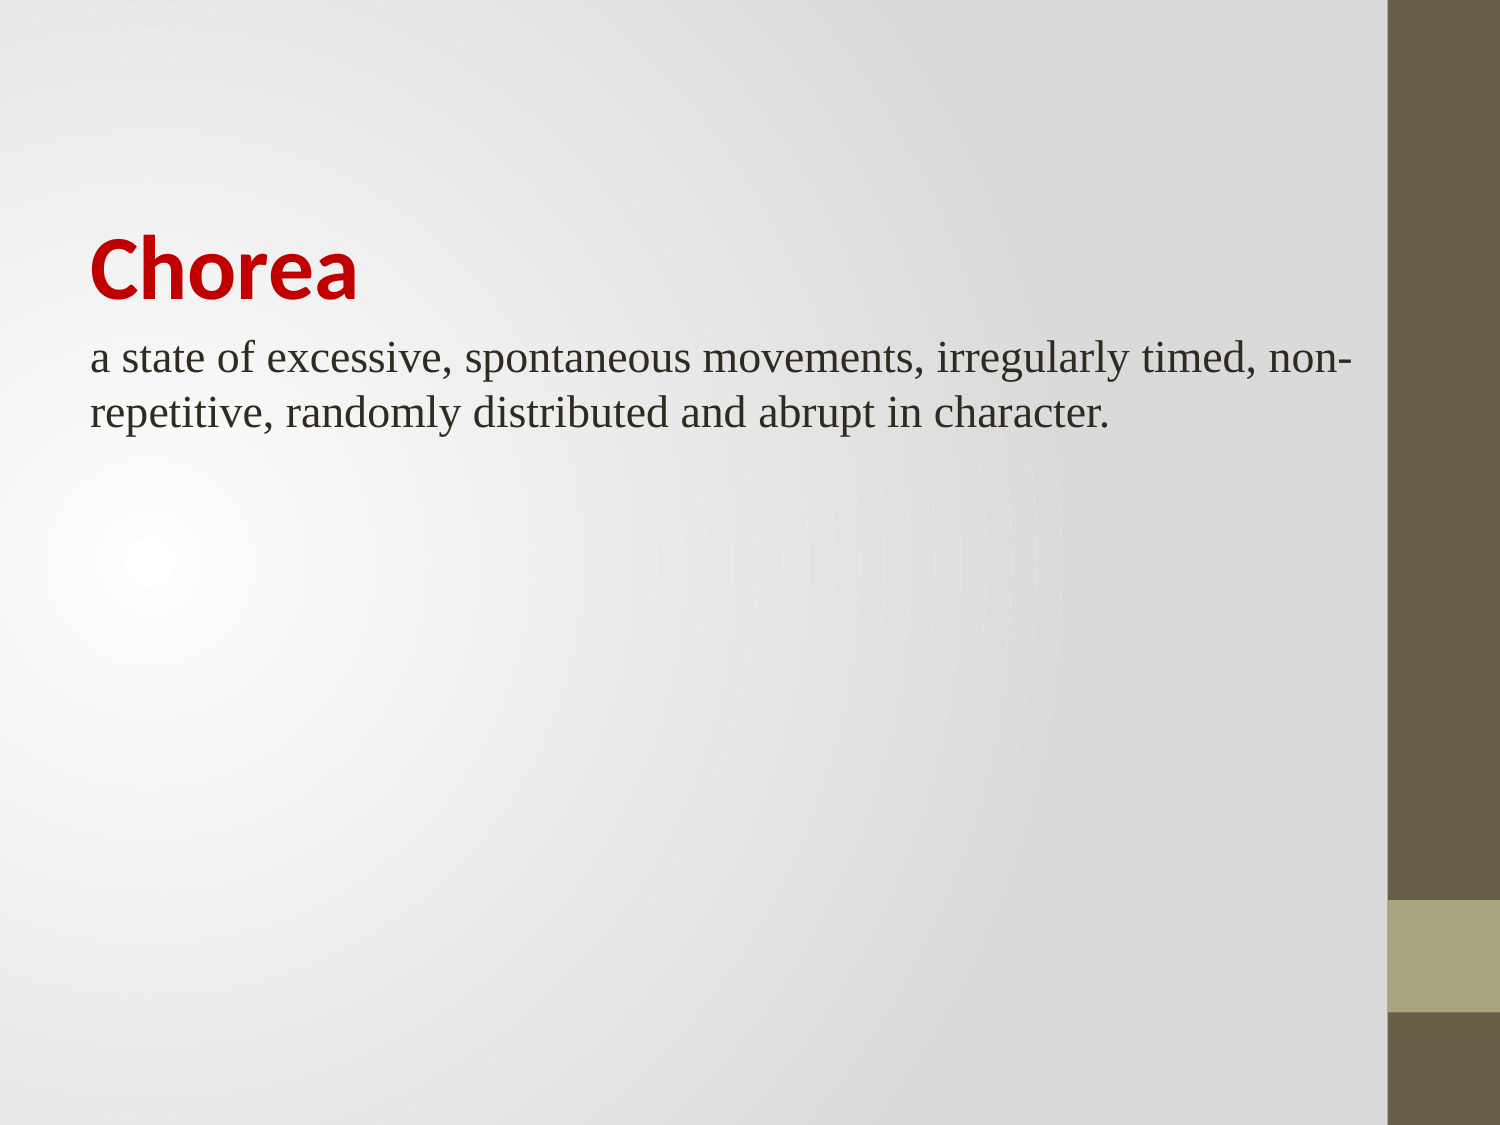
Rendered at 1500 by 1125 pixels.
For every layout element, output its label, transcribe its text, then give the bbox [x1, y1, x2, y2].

list Chorea a state of excessive, spontaneous movements, irregularly timed, non-repetitive, randomly distributed and abrupt in character. [75, 200, 1425, 1005]
